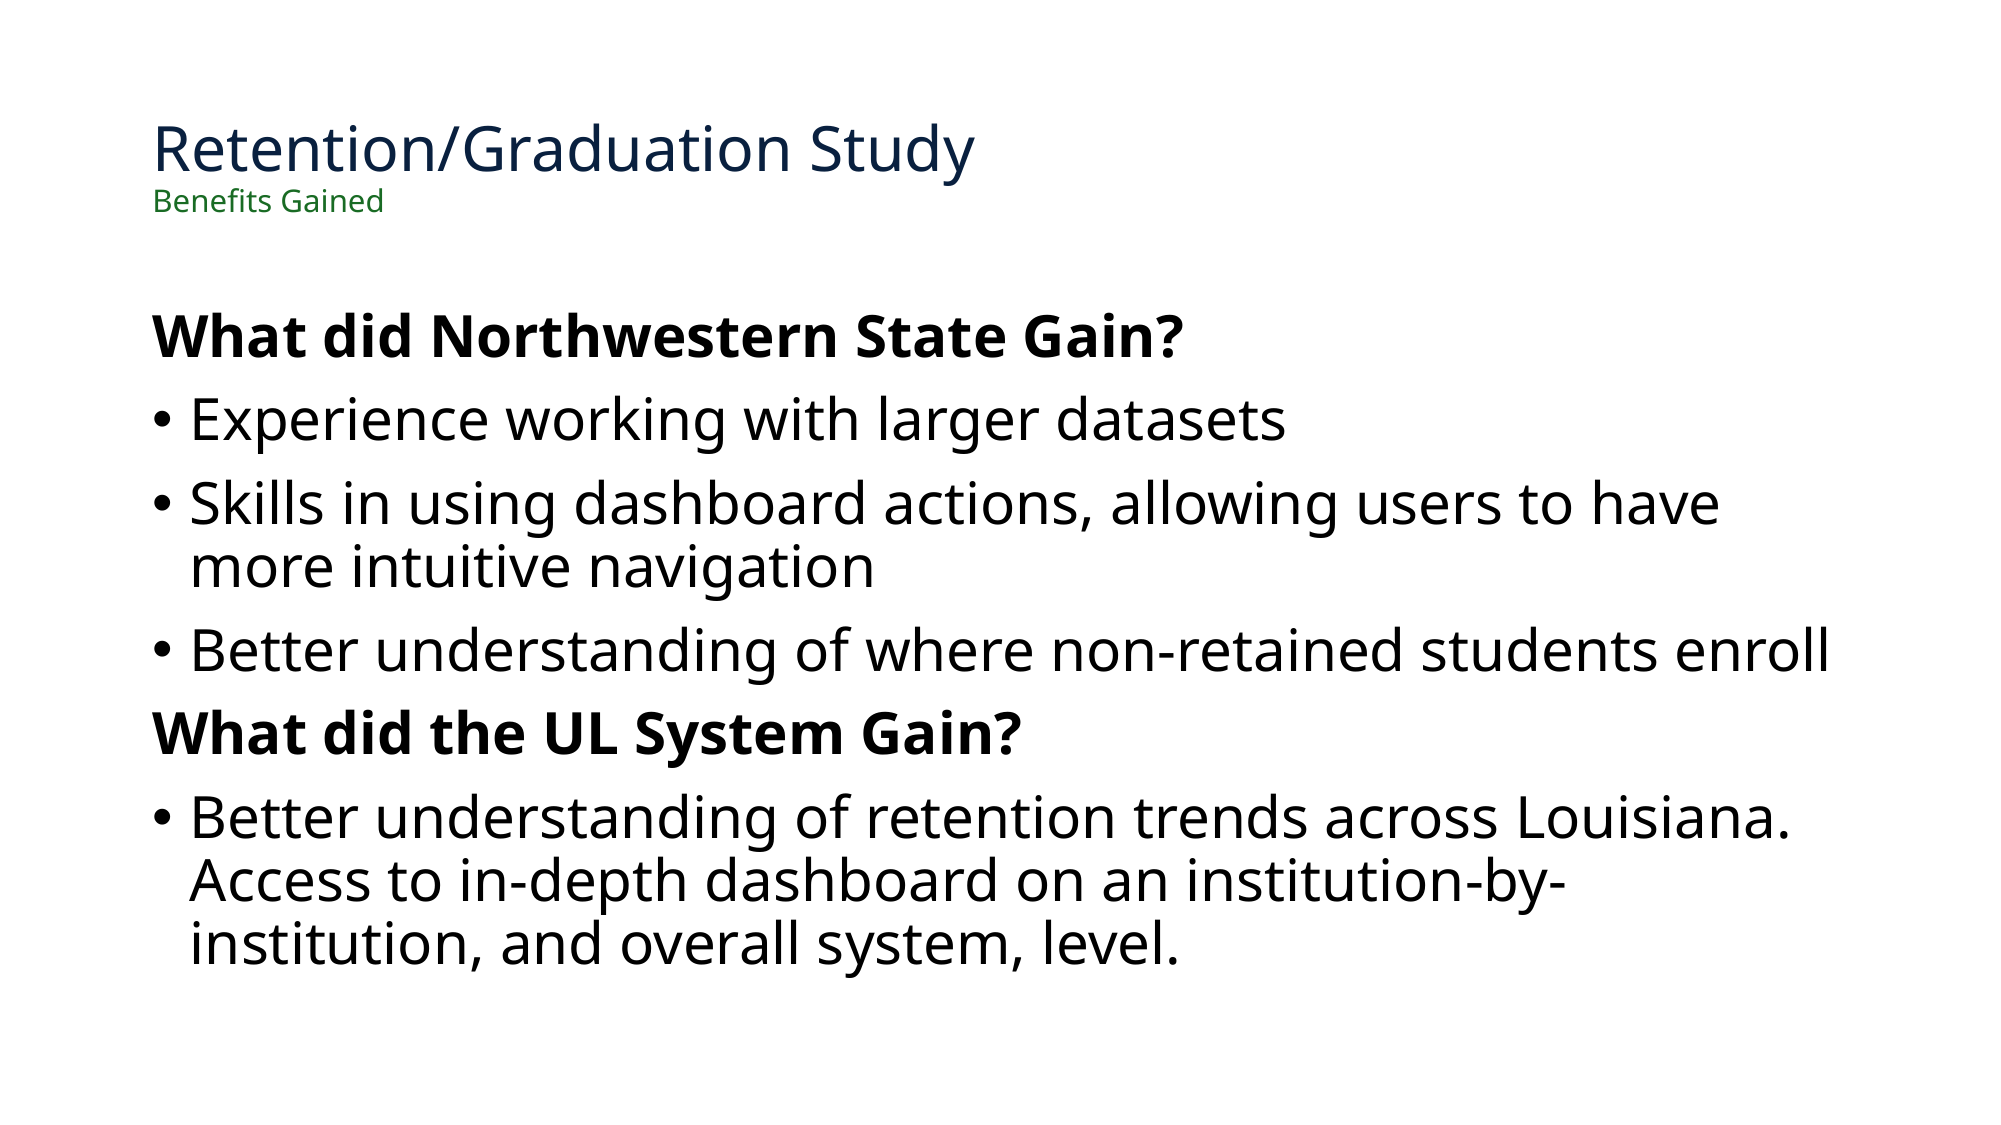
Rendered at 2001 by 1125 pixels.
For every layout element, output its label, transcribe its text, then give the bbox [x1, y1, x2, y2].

title Retention/Graduation Study Benefits Gained [137, 59, 1863, 278]
list What did Northwestern State Gain? Experience working with larger datasets Skills in using dashboard actions, allowing users to have more intuitive navigation Better understanding of where non-retained students enroll What did the UL System Gain? Better understanding of retention trends across Louisiana. Access to in-depth dashboard on an institution-by-institution, and overall system, level. [137, 299, 1863, 1014]
